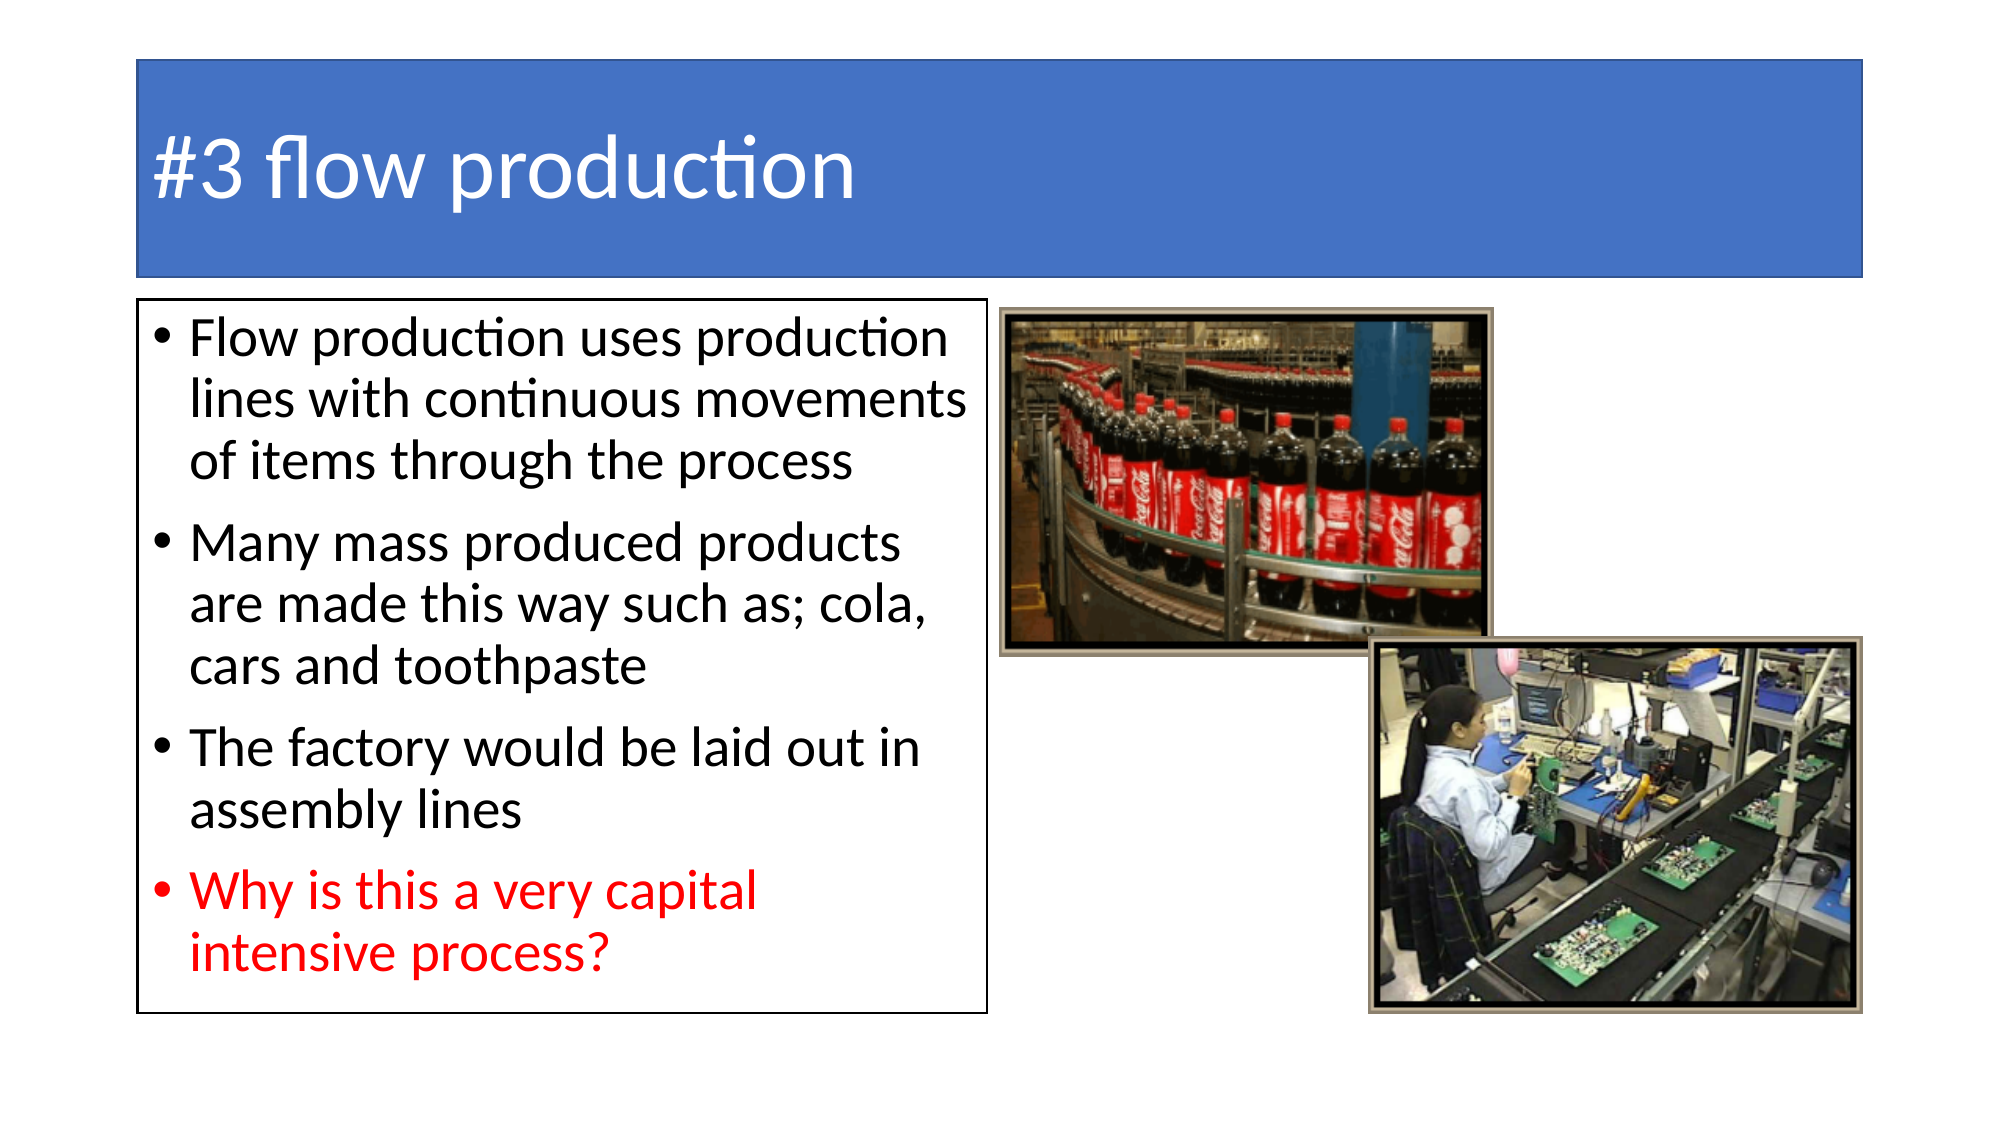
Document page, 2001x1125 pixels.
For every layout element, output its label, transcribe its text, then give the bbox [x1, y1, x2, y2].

list Flow production uses production lines with continuous movements of items through the process Many mass produced products are made this way such as; cola, cars and toothpaste The factory would be laid out in assembly lines Why is this a very capital intensive process? [136, 298, 988, 1014]
title #3 flow production [136, 59, 1863, 278]
picture [999, 307, 1863, 1014]
